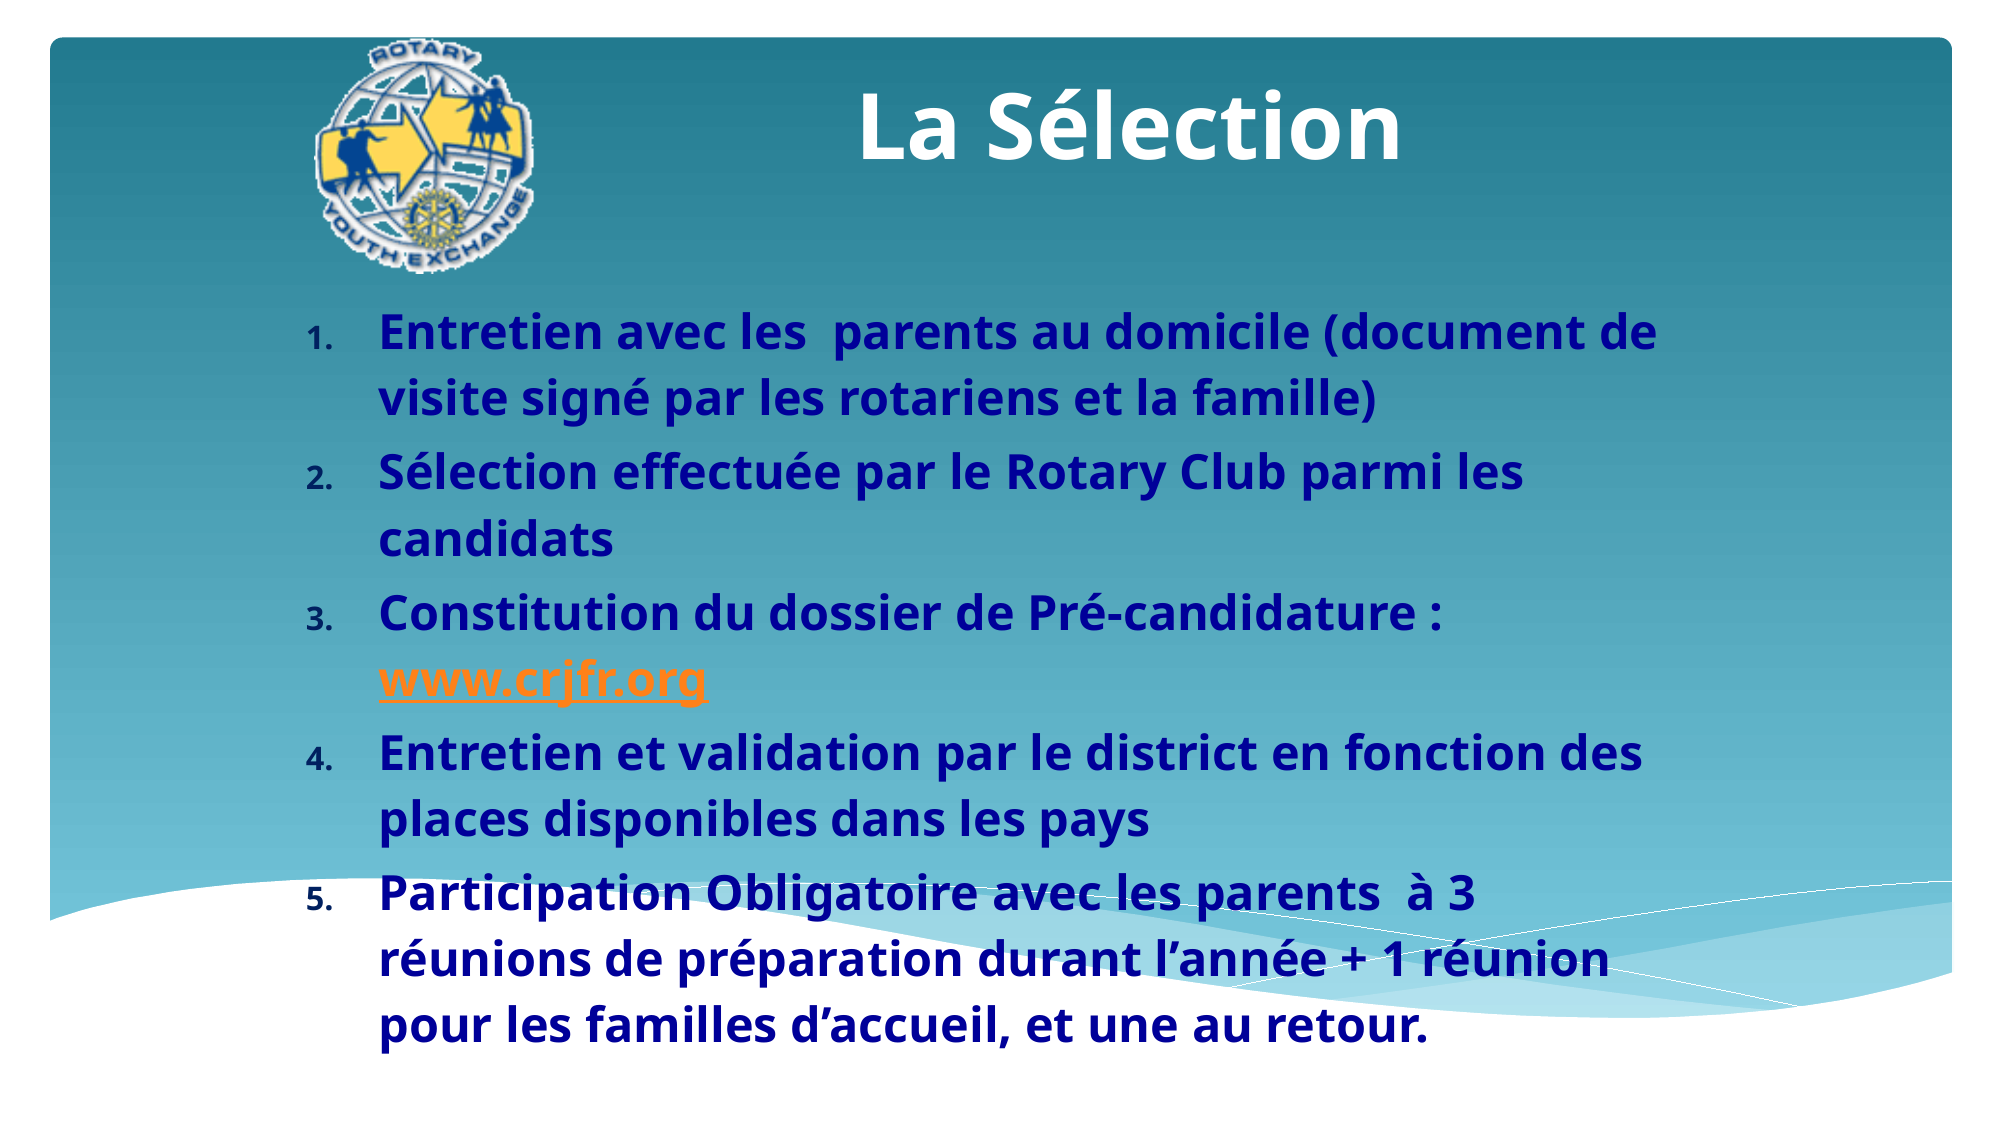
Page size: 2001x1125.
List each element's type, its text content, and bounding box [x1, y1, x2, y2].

text_box La Sélection [598, 42, 1662, 186]
picture [314, 37, 536, 274]
subtitle Entretien avec les parents au domicile (document de visite signé par les rotariens et la famille) Sélection effectuée par le Rotary Club parmi les candidats Constitution du dossier de Pré-candidature : www.crjfr.org Entretien et validation par le district en fonction des places disponibles dans les pays Participation Obligatoire avec les parents à 3 réunions de préparation durant l’année + 1 réunion pour les familles d’accueil, et une au retour. [291, 255, 1709, 1071]
